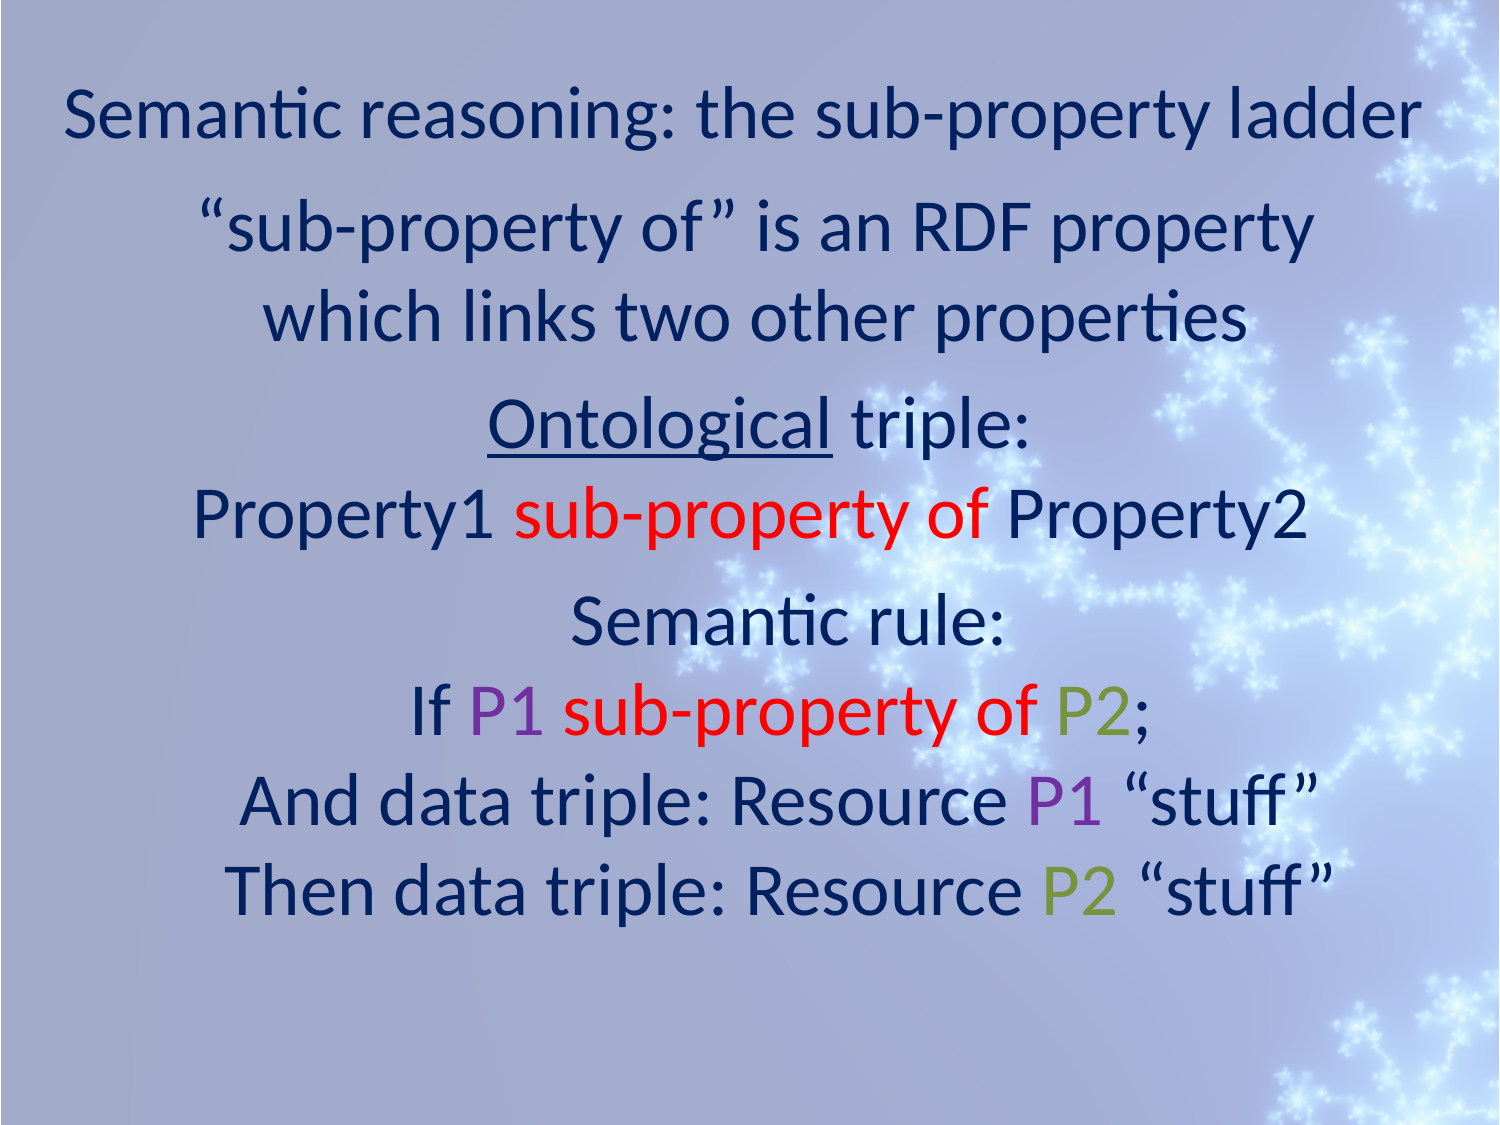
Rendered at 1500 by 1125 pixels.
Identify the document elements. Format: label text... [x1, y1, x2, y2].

text_box Semantic reasoning: the sub-property ladder [29, 56, 1459, 162]
picture [1, 0, 1499, 1125]
text_box “sub-property of” is an RDF property which links two other properties [100, 169, 1412, 365]
text_box Semantic rule: If P1 sub-property of P2; And data triple: Resource P1 “stuff” Then data triple: Resource P2 “stuff” [125, 563, 1437, 938]
text_box Ontological triple: Property1 sub-property of Property2 [95, 366, 1407, 562]
